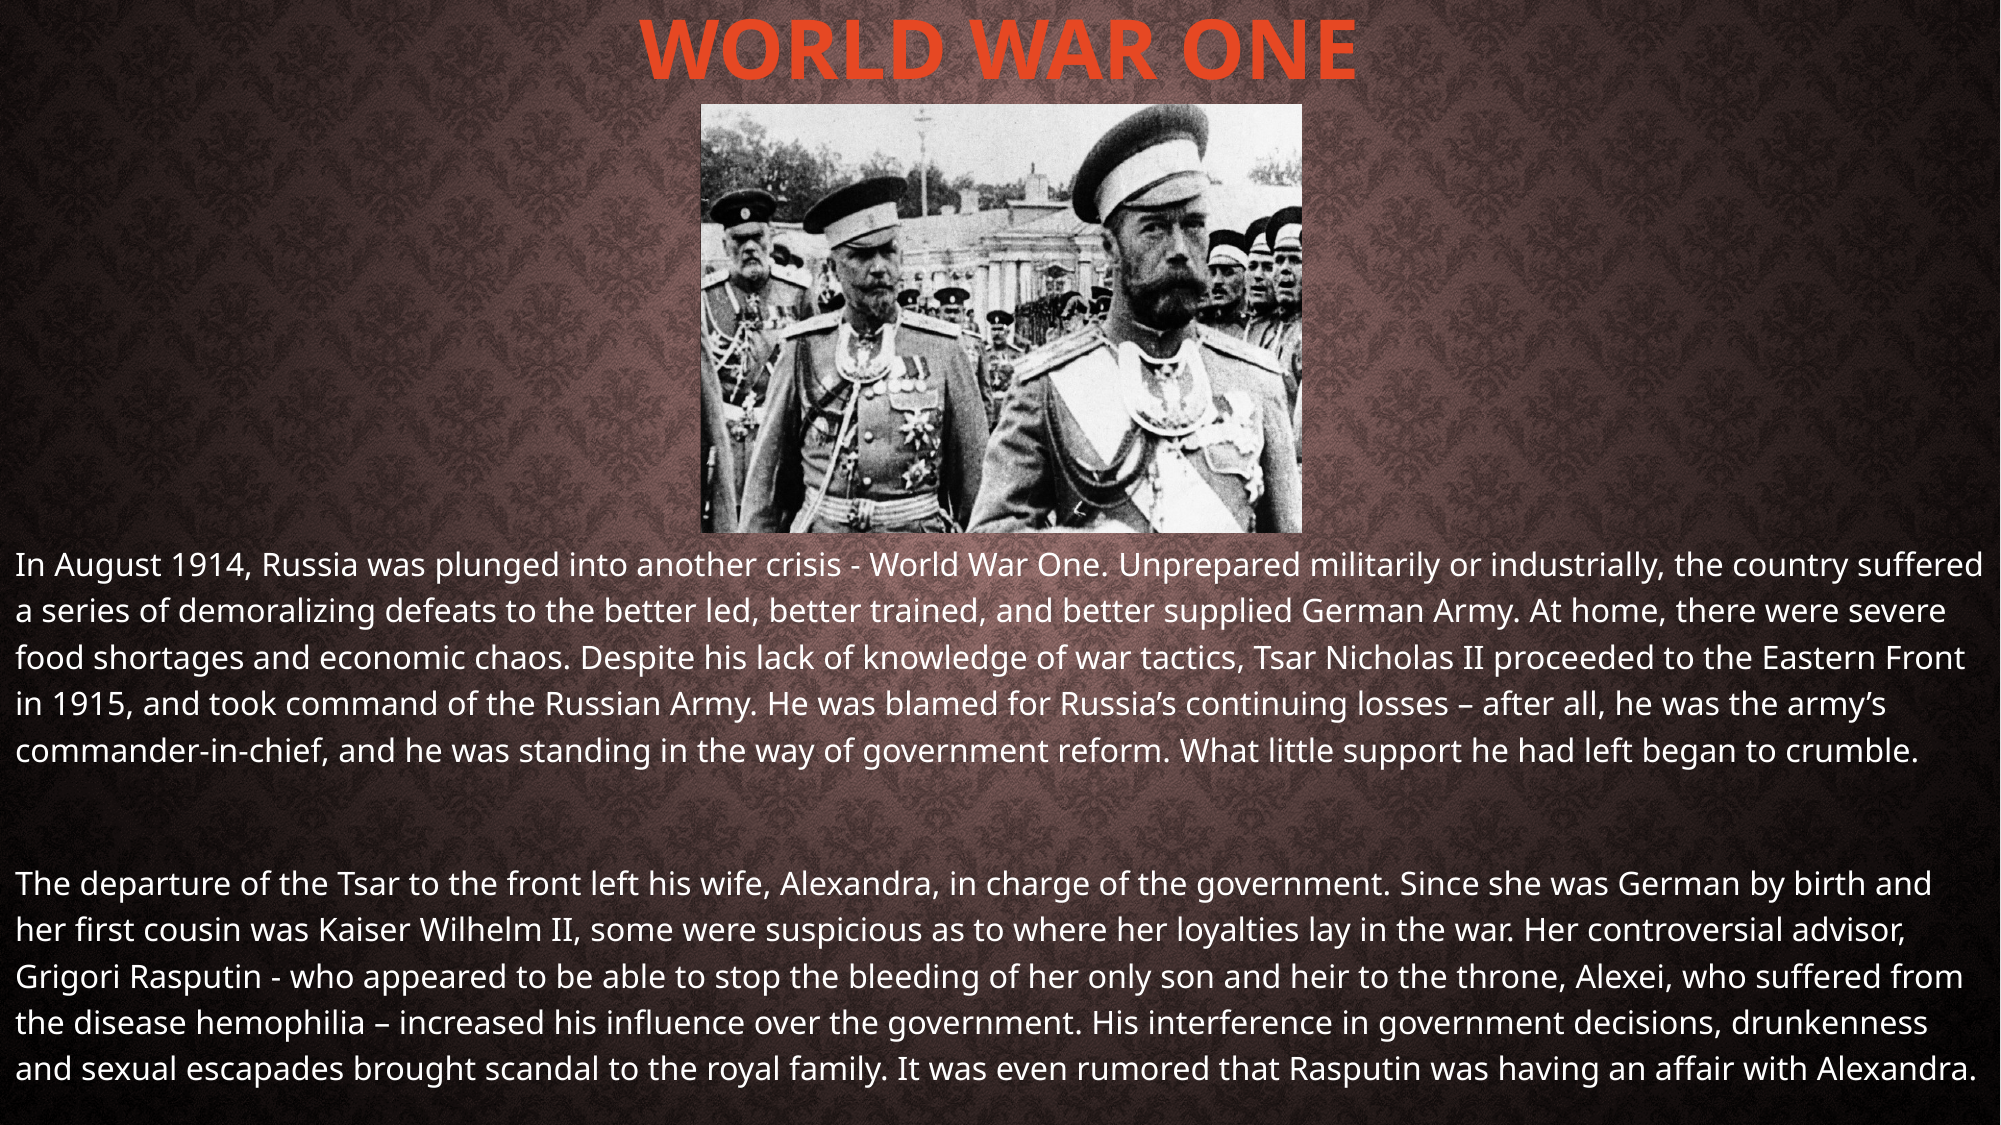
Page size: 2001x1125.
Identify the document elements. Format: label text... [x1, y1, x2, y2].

picture [699, 104, 1303, 533]
title World War One [0, 0, 2000, 105]
subtitle In August 1914, Russia was plunged into another crisis - World War One. Unprepared militarily or industrially, the country suffered a series of demoralizing defeats to the better led, better trained, and better supplied German Army. At home, there were severe food shortages and economic chaos. Despite his lack of knowledge of war tactics, Tsar Nicholas II proceeded to the Eastern Front in 1915, and took command of the Russian Army. He was blamed for Russia’s continuing losses – after all, he was the army’s commander-in-chief, and he was standing in the way of government reform. What little support he had left began to crumble. The departure of the Tsar to the front left his wife, Alexandra, in charge of the government. Since she was German by birth and her first cousin was Kaiser Wilhelm II, some were suspicious as to where her loyalties lay in the war. Her controversial advisor, Grigori Rasputin - who appeared to be able to stop the bleeding of her only son and heir to the throne, Alexei, who suffered from the disease hemophilia – increased his influence over the government. His interference in government decisions, drunkenness and sexual escapades brought scandal to the royal family. It was even rumored that Rasputin was having an affair with Alexandra. [0, 528, 2000, 1125]
